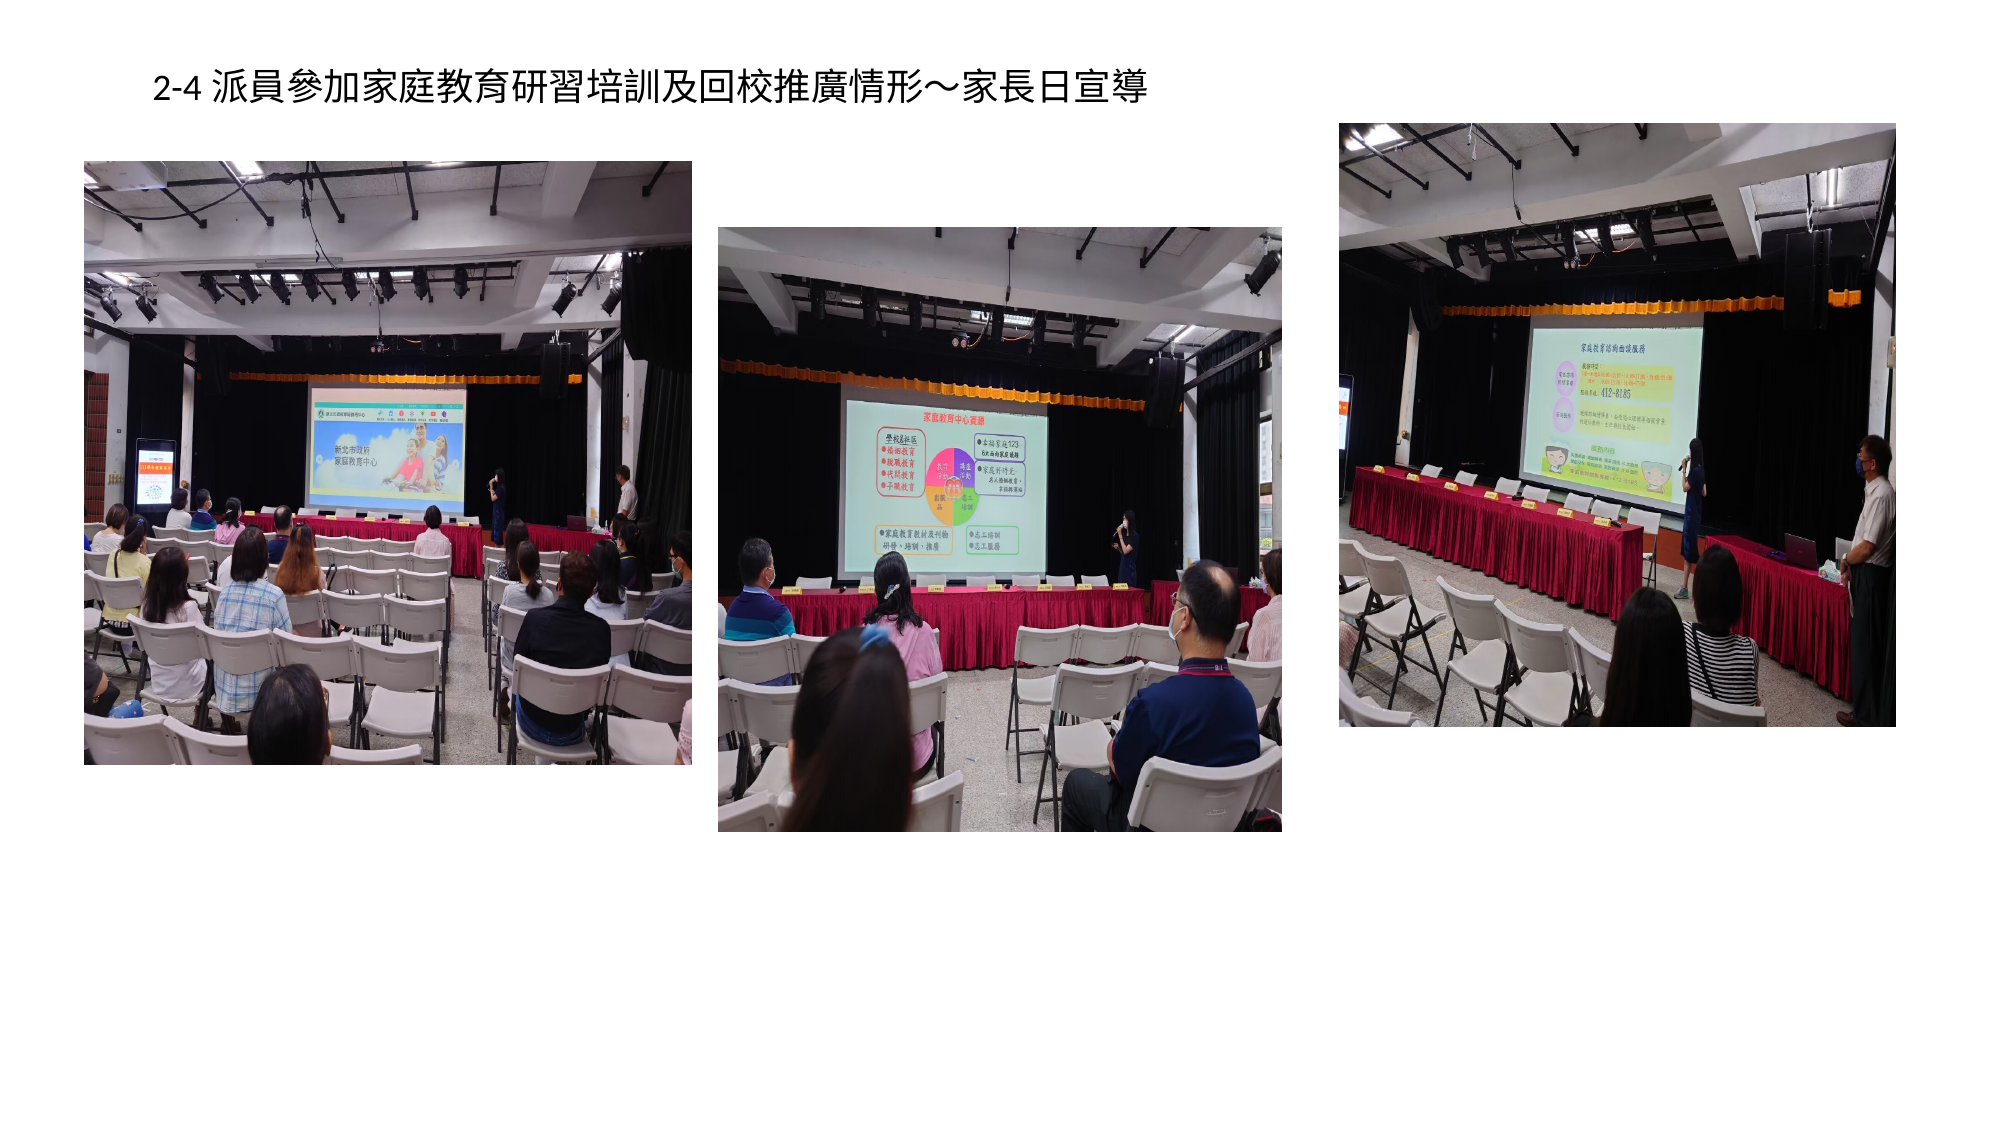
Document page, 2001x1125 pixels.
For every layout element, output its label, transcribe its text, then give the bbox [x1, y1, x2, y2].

picture [1339, 123, 1896, 727]
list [84, 161, 692, 765]
picture [718, 227, 1282, 832]
title 2-4派員參加家庭教育研習培訓及回校推廣情形〜家長日宣導 [137, 59, 1863, 162]
